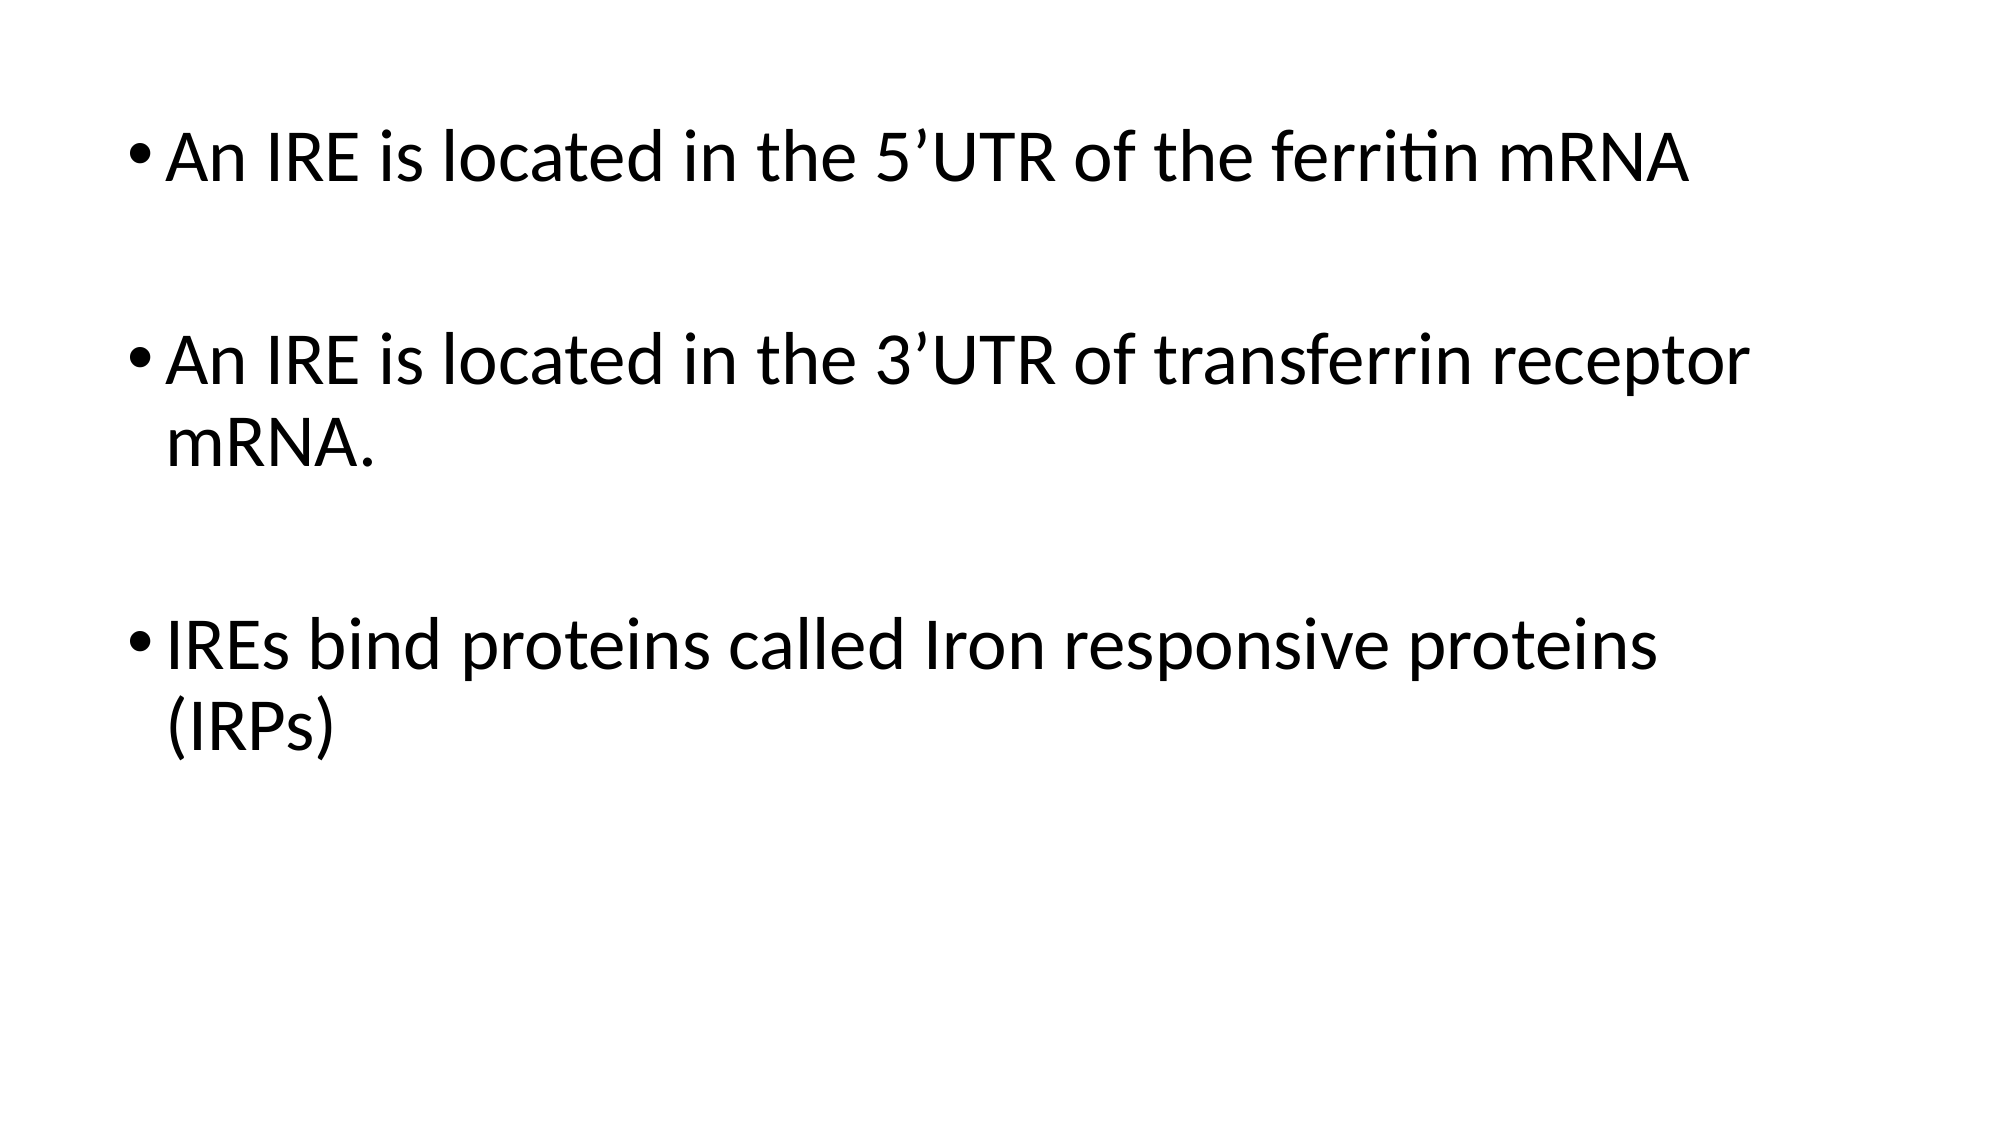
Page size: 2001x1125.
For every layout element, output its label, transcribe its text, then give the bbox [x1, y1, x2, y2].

title [137, 59, 1863, 278]
list An IRE is located in the 5’UTR of the ferritin mRNA An IRE is located in the 3’UTR of transferrin receptor mRNA. IREs bind proteins called Iron responsive proteins (IRPs) [112, 109, 1838, 1037]
